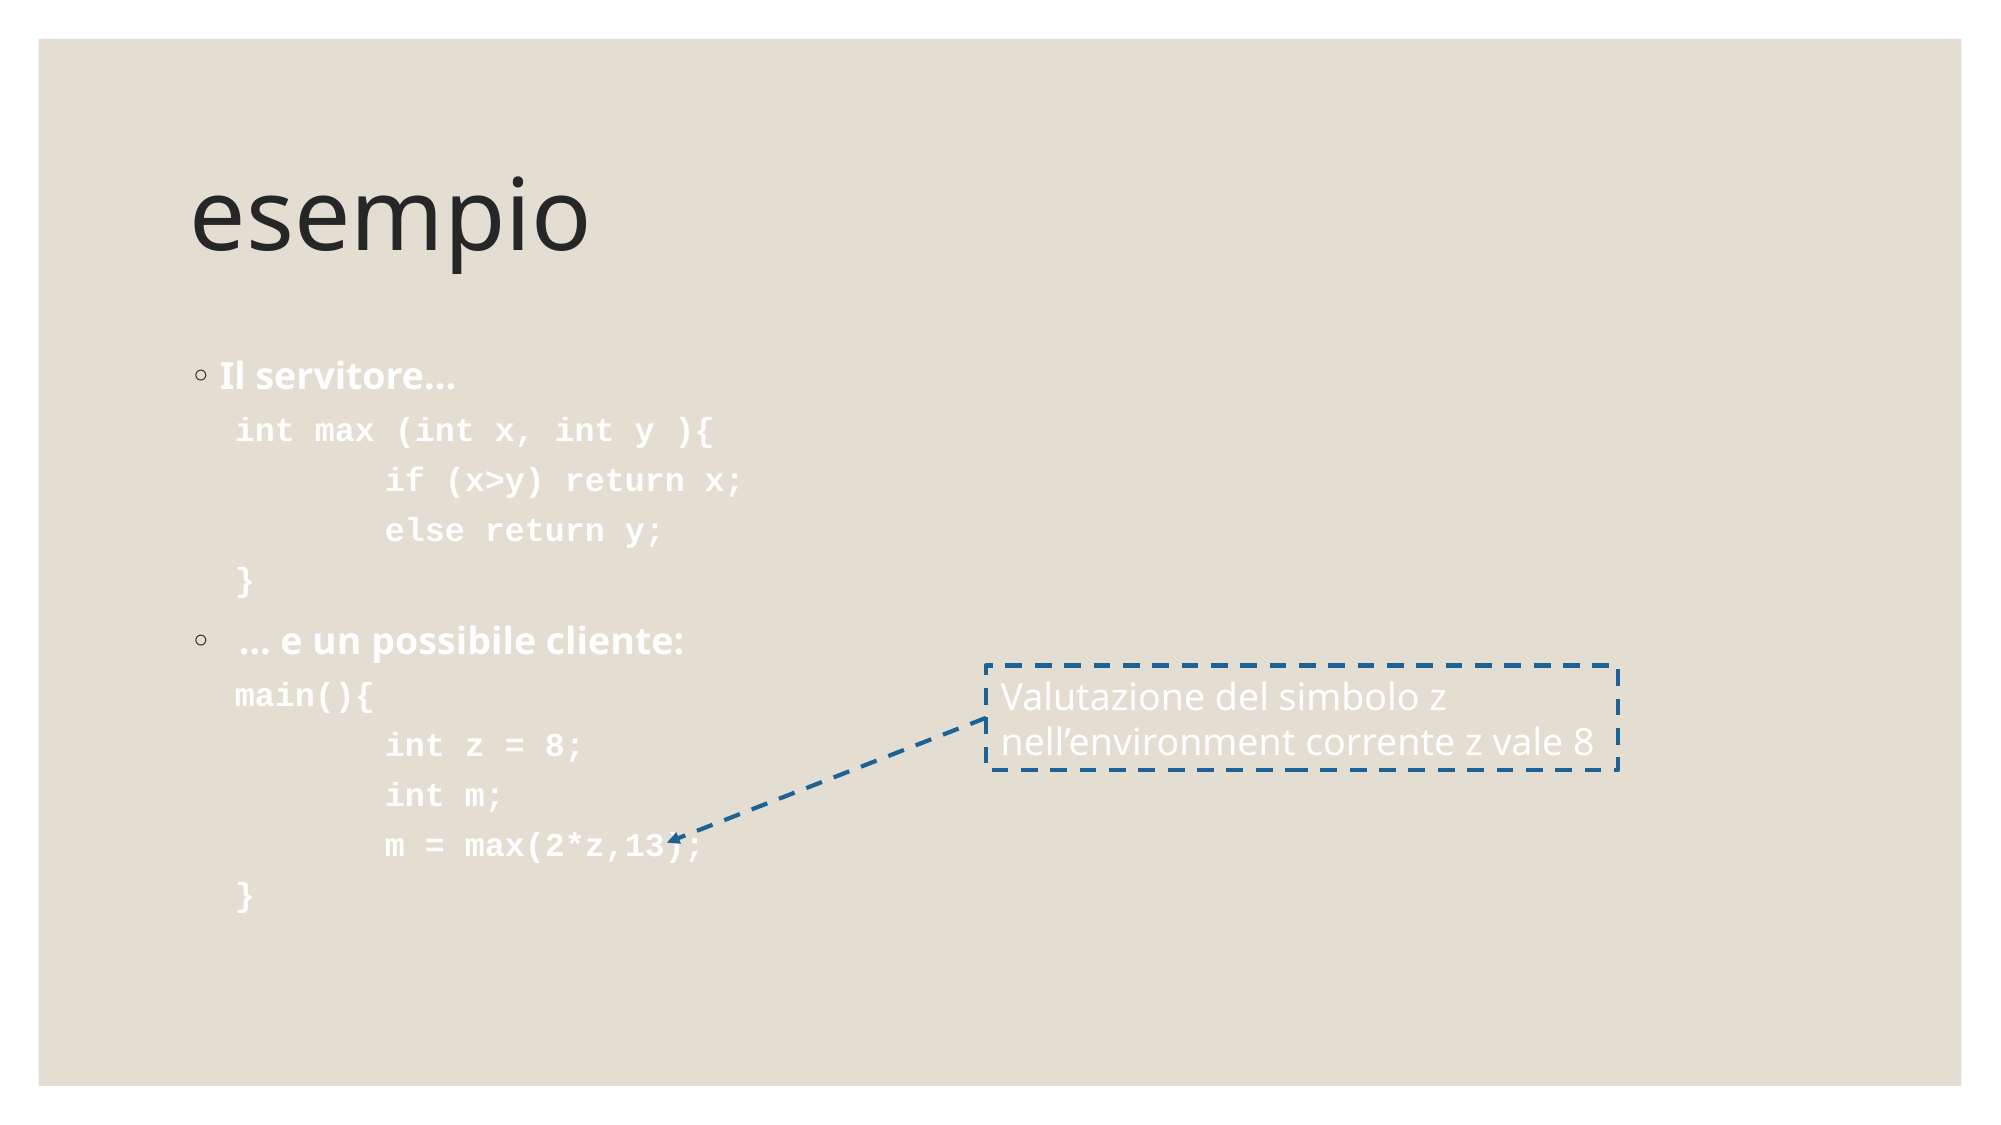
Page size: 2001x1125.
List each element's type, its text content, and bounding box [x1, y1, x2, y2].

list Il servitore... int max (int x, int y ){ if (x>y) return x; else return y; } … e un possibile cliente: main(){ int z = 8; int m; m = max(2*z,13); } [174, 345, 1825, 990]
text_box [666, 665, 1618, 843]
title esempio [174, 105, 1825, 331]
